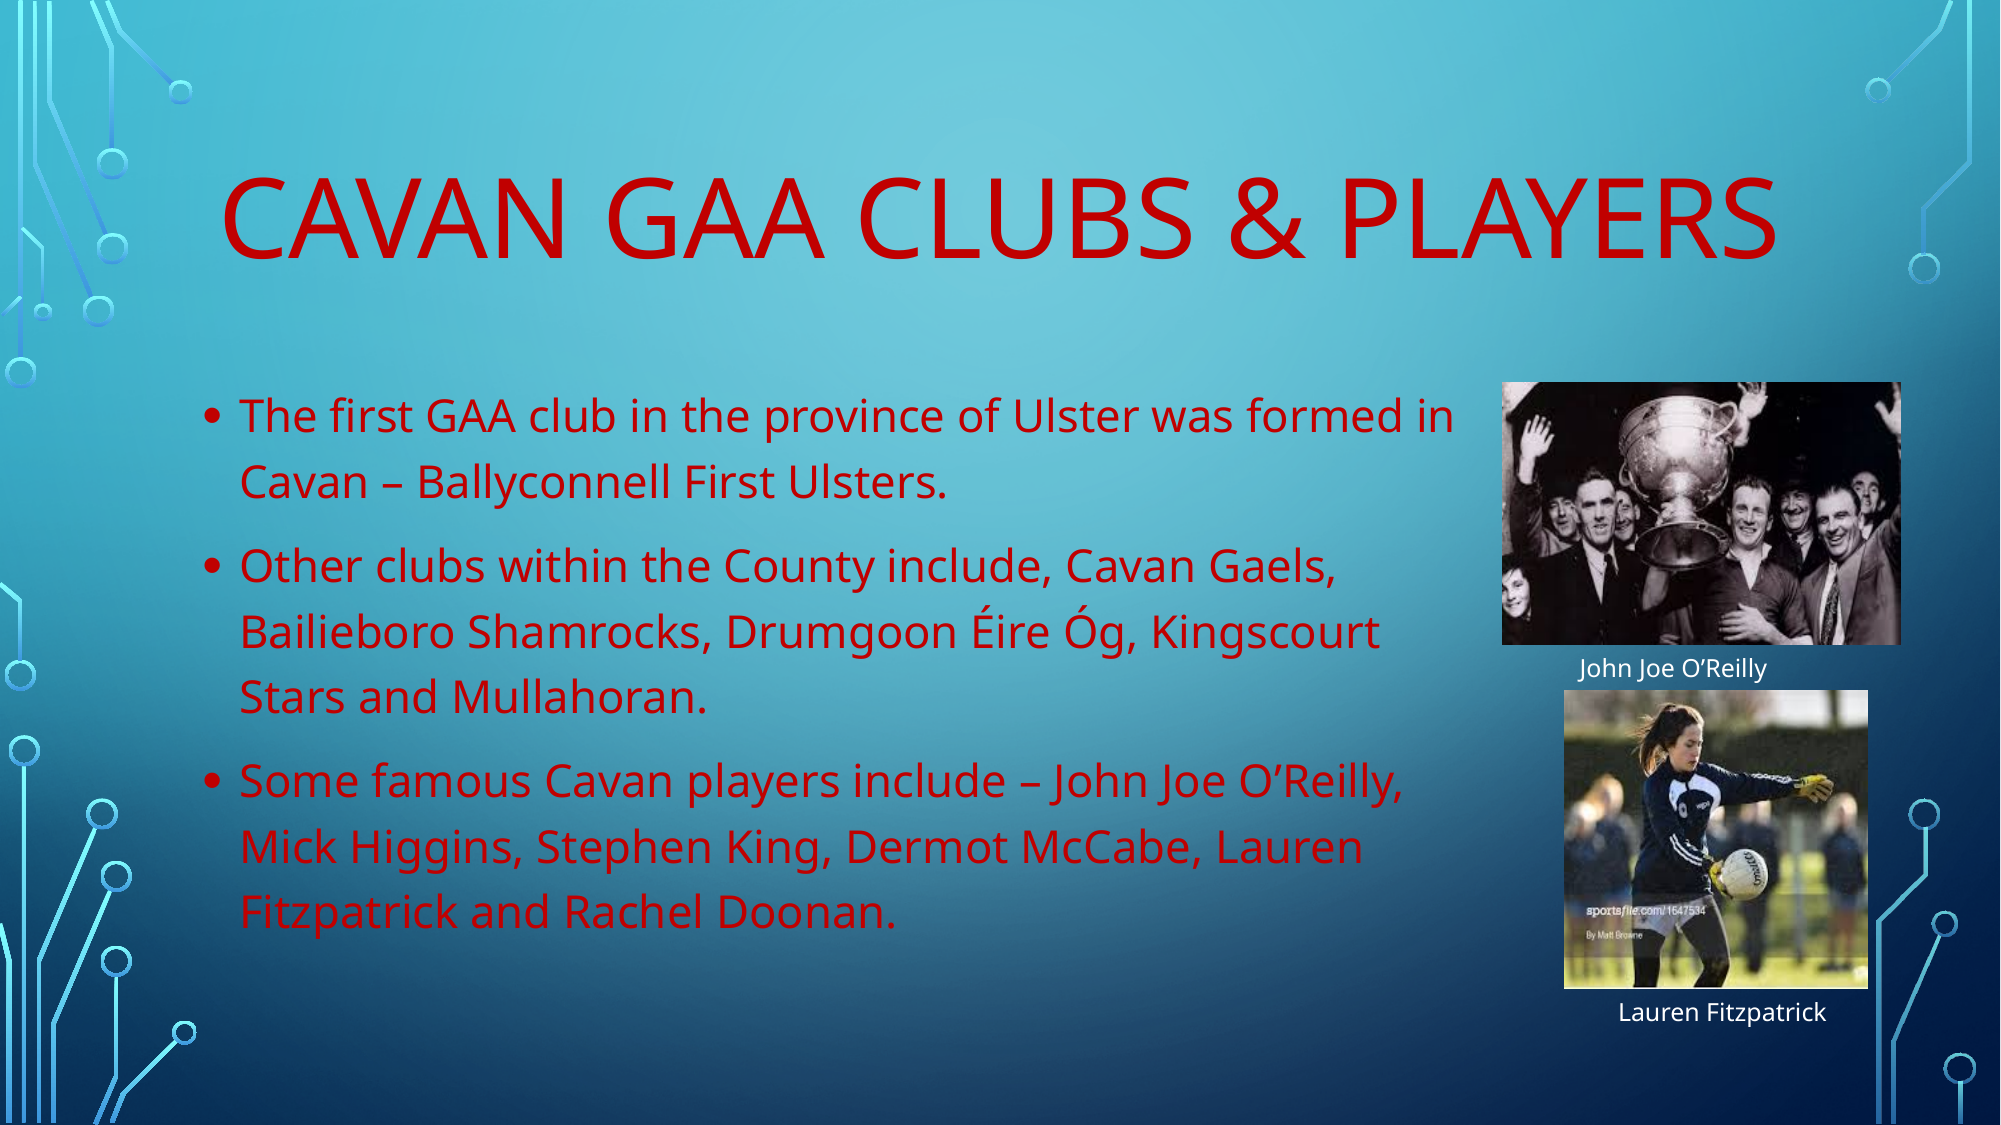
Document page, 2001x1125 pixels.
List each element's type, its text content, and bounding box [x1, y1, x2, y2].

title CAVAN GAA Clubs & Players [187, 101, 1813, 344]
picture [1502, 382, 1902, 645]
list The first GAA club in the province of Ulster was formed in Cavan – Ballyconnell First Ulsters. Other clubs within the County include, Cavan Gaels, Bailieboro Shamrocks, Drumgoon Éire Óg, Kingscourt Stars and Mullahoran. Some famous Cavan players include – John Joe O’Reilly, Mick Higgins, Stephen King, Dermot McCabe, Lauren Fitzpatrick and Rachel Doonan. [187, 369, 1503, 950]
text_box Lauren Fitzpatrick [1603, 988, 1930, 1034]
text_box John Joe O’Reilly [1564, 645, 1891, 690]
picture [1564, 689, 1868, 990]
